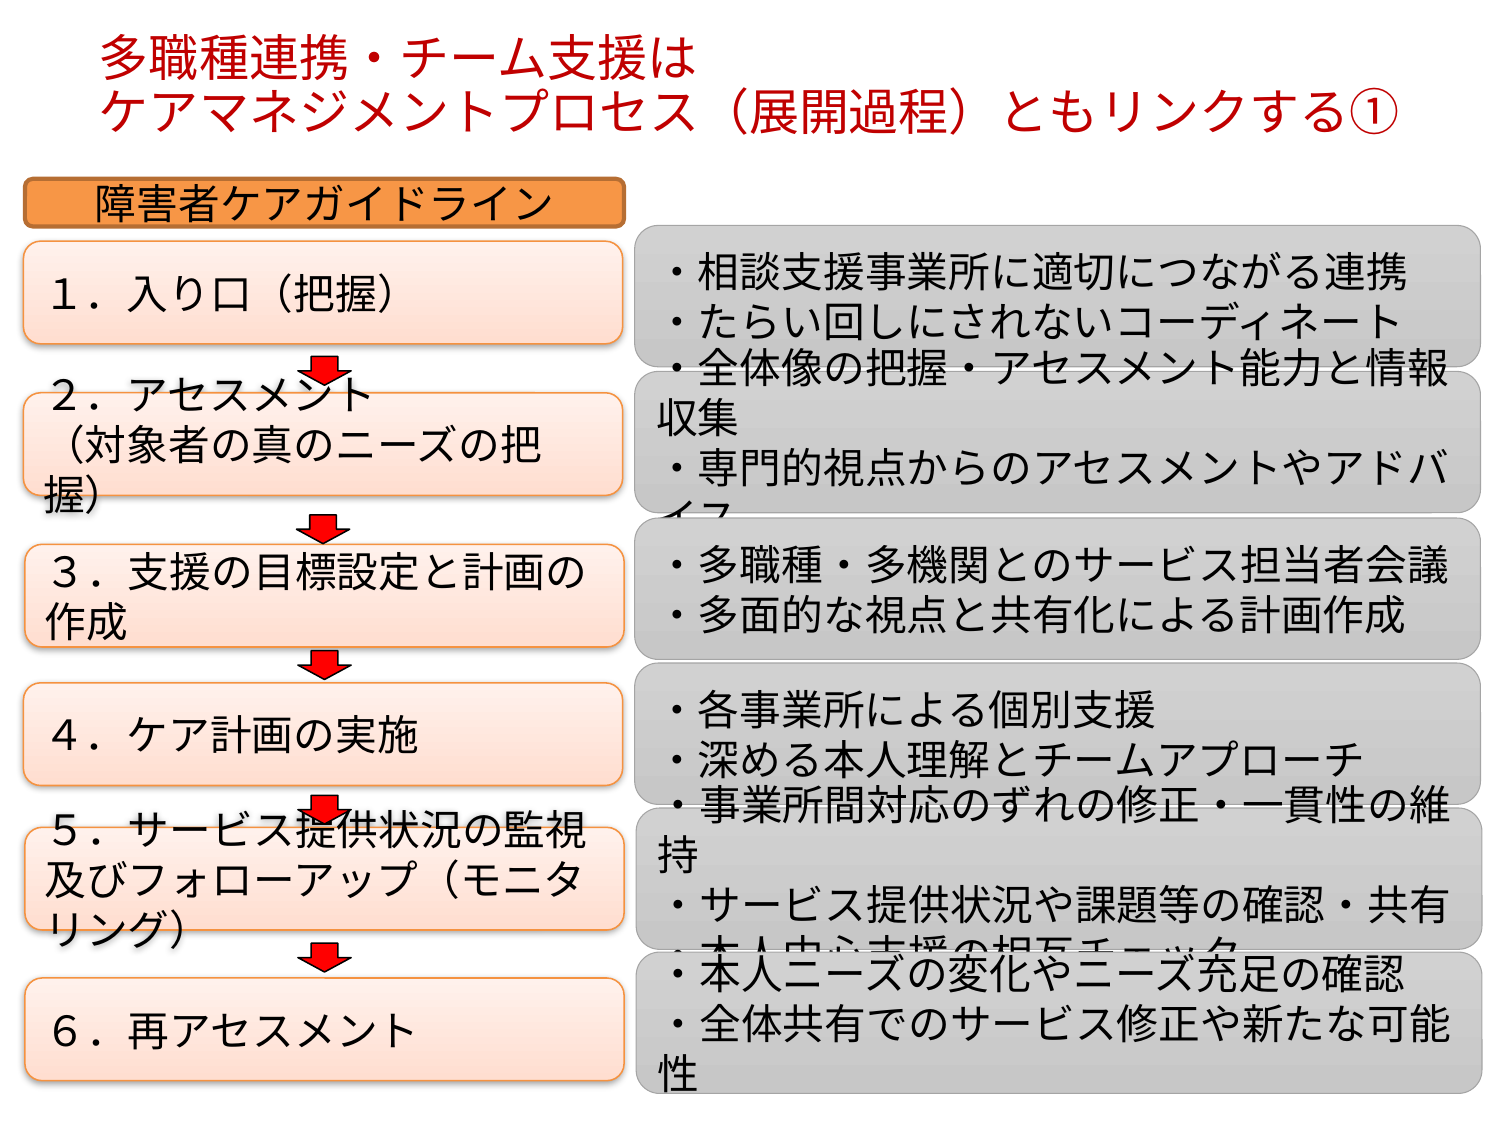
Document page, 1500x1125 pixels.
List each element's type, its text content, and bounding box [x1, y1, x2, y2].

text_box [23, 178, 625, 1081]
text_box ・相談支援事業所に適切につながる連携 ・たらい回しにされないコーディネート [634, 224, 1482, 368]
text_box ・事業所間対応のずれの修正・一貫性の維持 ・サービス提供状況や課題等の確認・共有 ・本人中心支援の相互チェック [635, 807, 1483, 950]
text_box ・本人ニーズの変化やニーズ充足の確認 ・全体共有でのサービス修正や新たな可能性 [635, 951, 1483, 1094]
text_box ・多職種・多機関とのサービス担当者会議 ・多面的な視点と共有化による計画作成 [634, 517, 1482, 660]
text_box ・全体像の把握・アセスメント能力と情報収集 ・専門的視点からのアセスメントやアドバイス [634, 370, 1482, 514]
text_box 多職種連携・チーム支援は ケアマネジメントプロセス（展開過程）ともリンクする① [83, 24, 1450, 150]
slide_number 70 [1059, 1094, 1397, 1103]
text_box ・各事業所による個別支援 ・深める本人理解とチームアプローチ [634, 662, 1482, 805]
